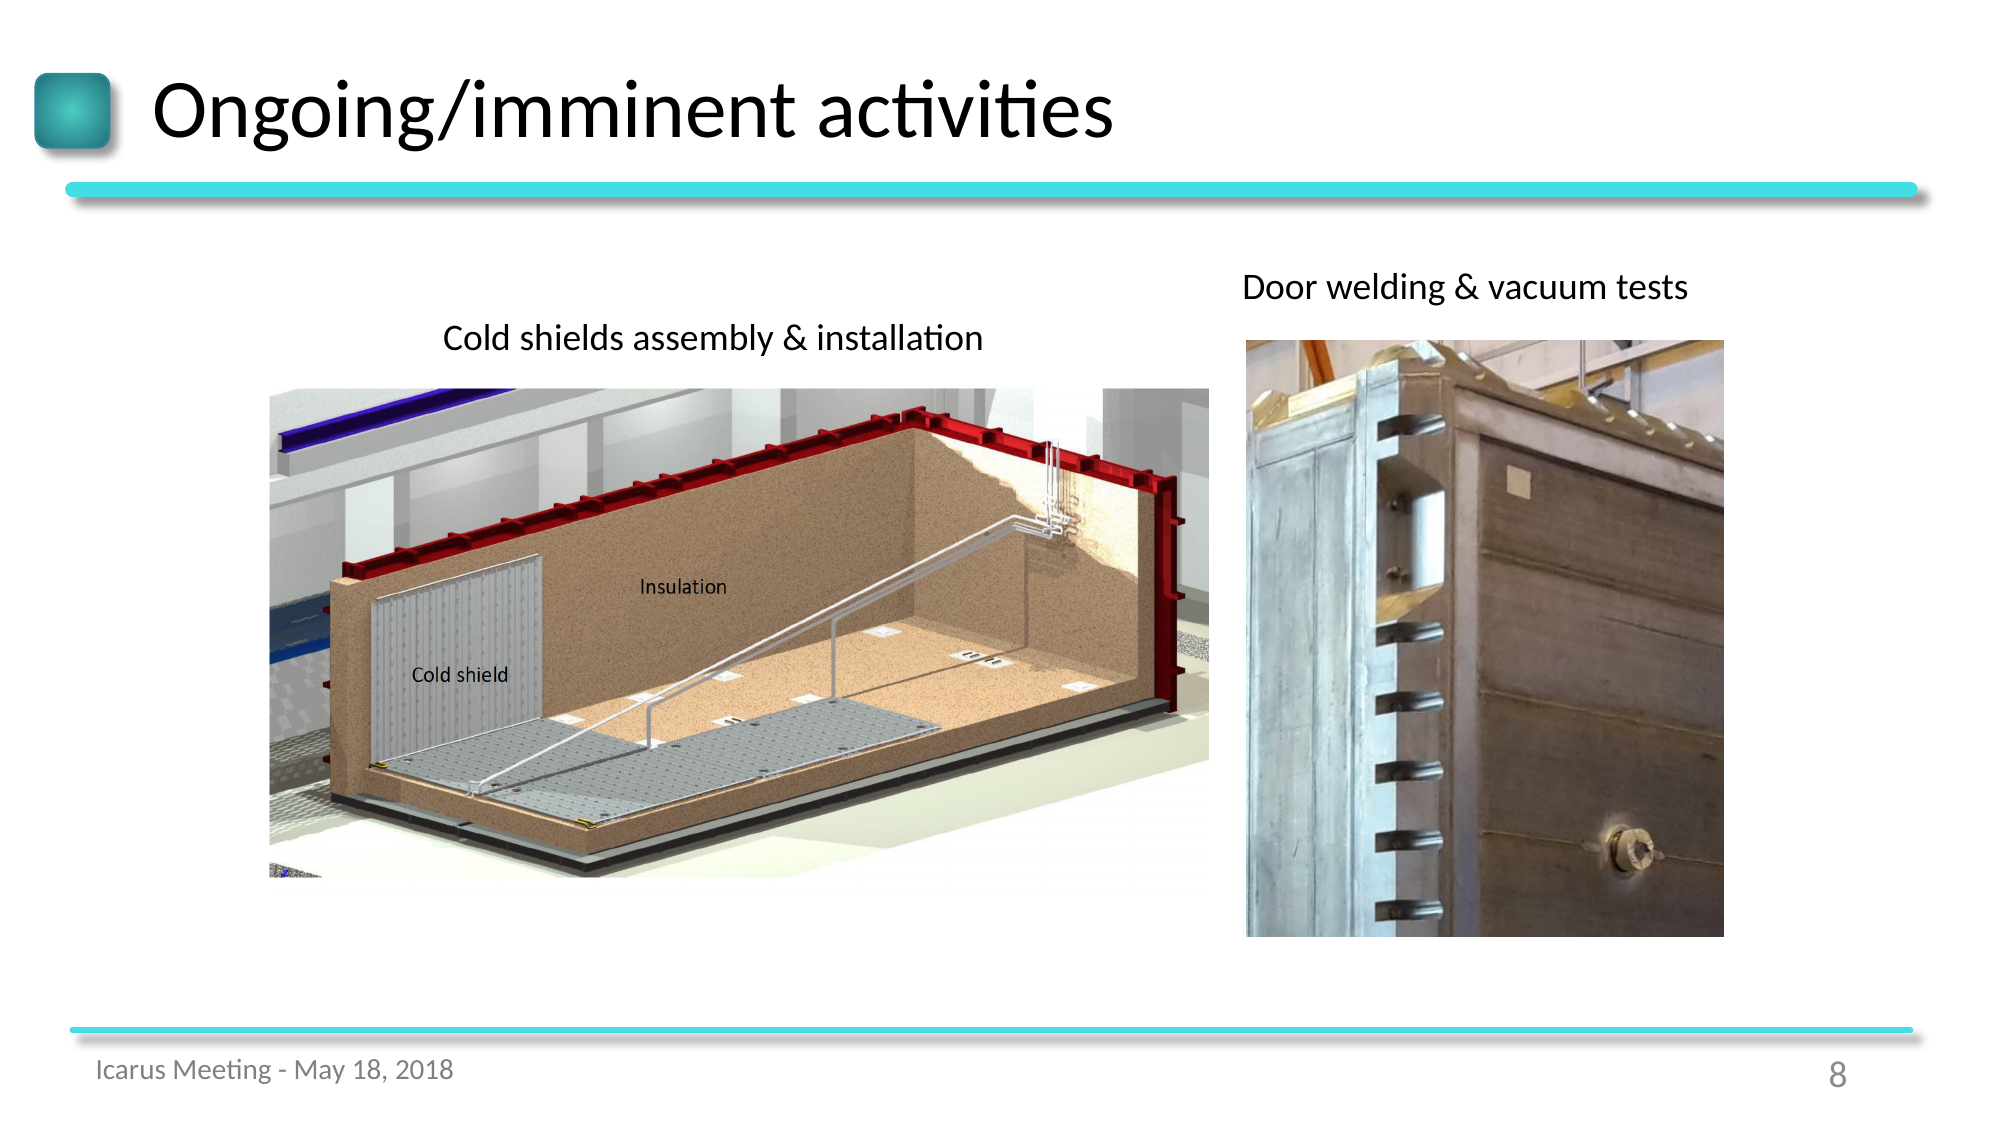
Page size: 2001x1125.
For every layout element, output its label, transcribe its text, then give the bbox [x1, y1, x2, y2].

title Ongoing/imminent activities [137, 48, 1863, 174]
footer Icarus Meeting - May 18, 2018 [80, 1044, 691, 1091]
slide_number 8 [1412, 1042, 1863, 1103]
picture [1246, 340, 1724, 937]
text_box Door welding & vacuum tests [1227, 245, 1704, 315]
text_box Cold shields assembly & installation [428, 296, 1000, 366]
picture [269, 384, 1209, 893]
